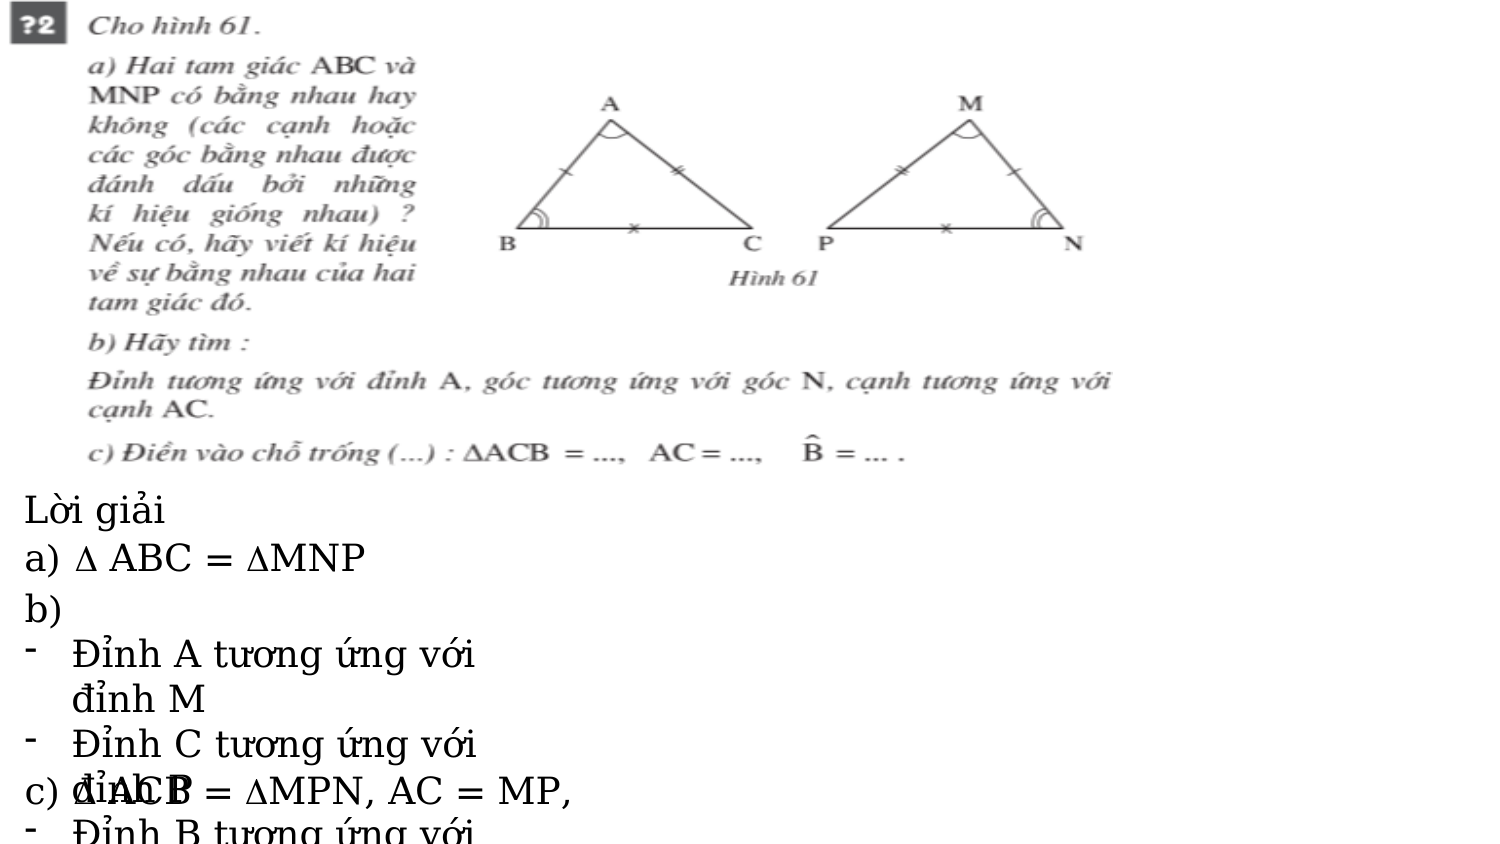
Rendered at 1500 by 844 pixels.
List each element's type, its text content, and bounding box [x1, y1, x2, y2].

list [5, 0, 1113, 472]
text_box Lời giải [9, 480, 734, 539]
text_box a)  ABC = MNP [9, 539, 473, 577]
text_box b) Đỉnh A tương ứng với đỉnh M Đỉnh C tương ứng với đỉnh P Đỉnh B tương ứng với đỉnh N [9, 577, 563, 844]
